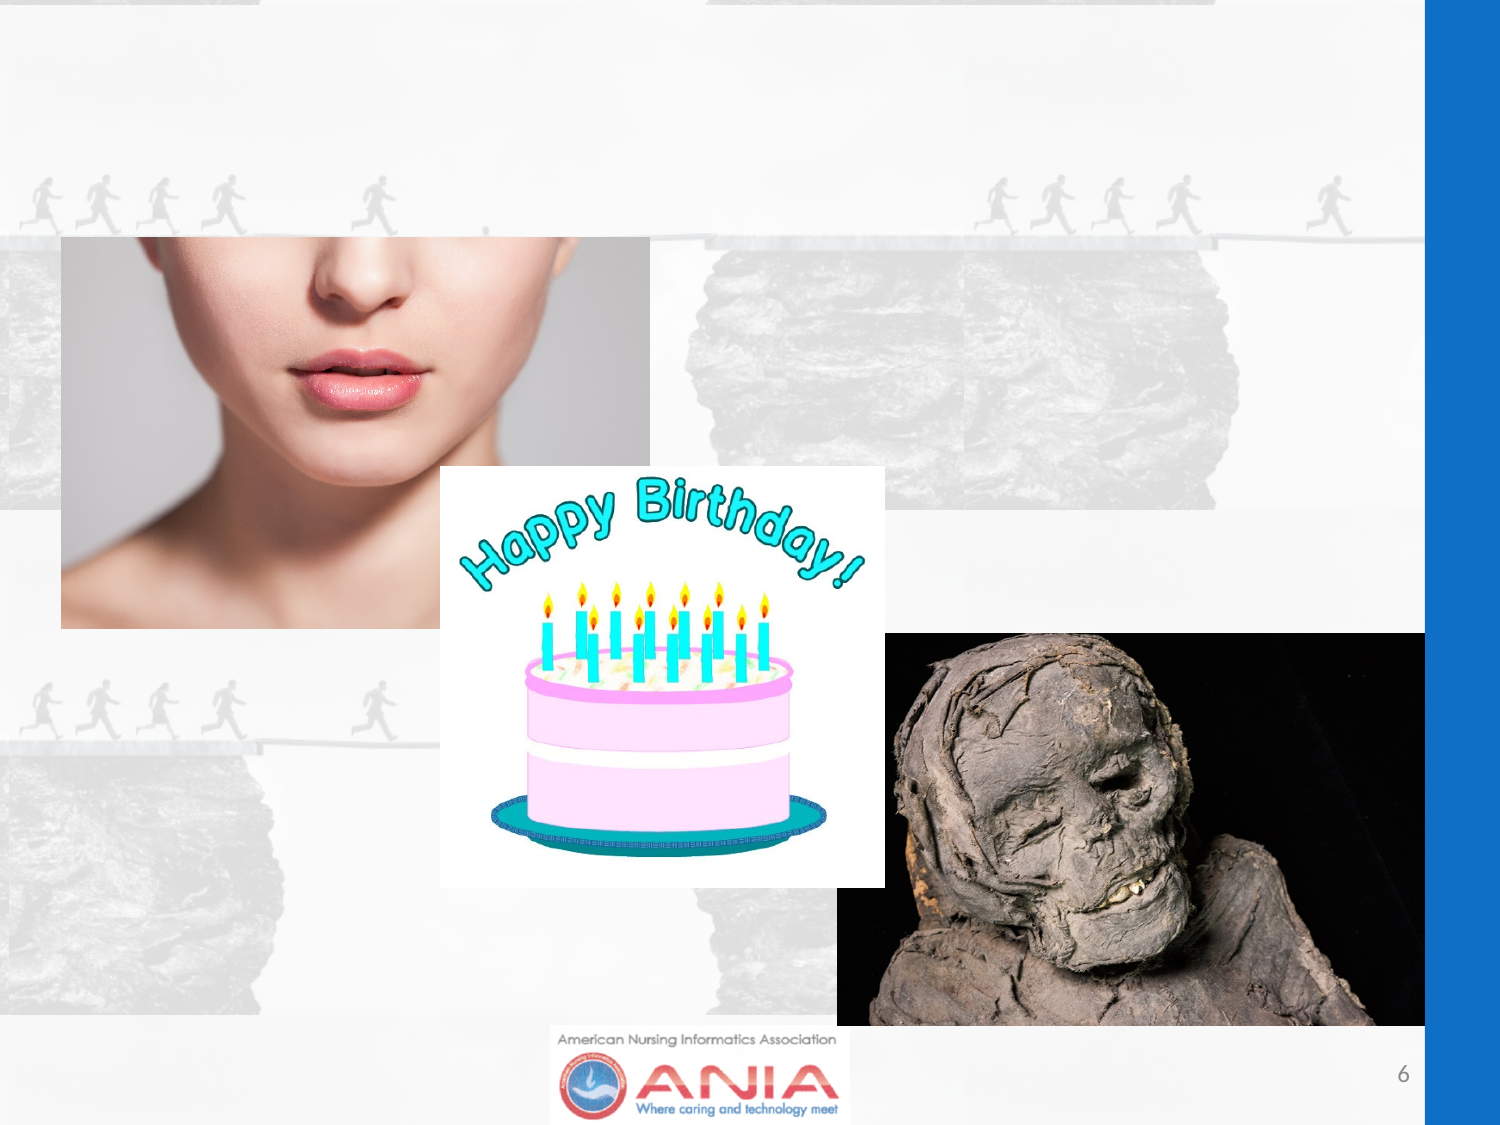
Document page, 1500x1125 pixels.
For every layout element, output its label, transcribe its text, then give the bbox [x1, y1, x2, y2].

picture [61, 236, 886, 888]
slide_number 6 [1074, 1042, 1425, 1103]
picture [550, 1025, 850, 1125]
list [837, 633, 1426, 1026]
